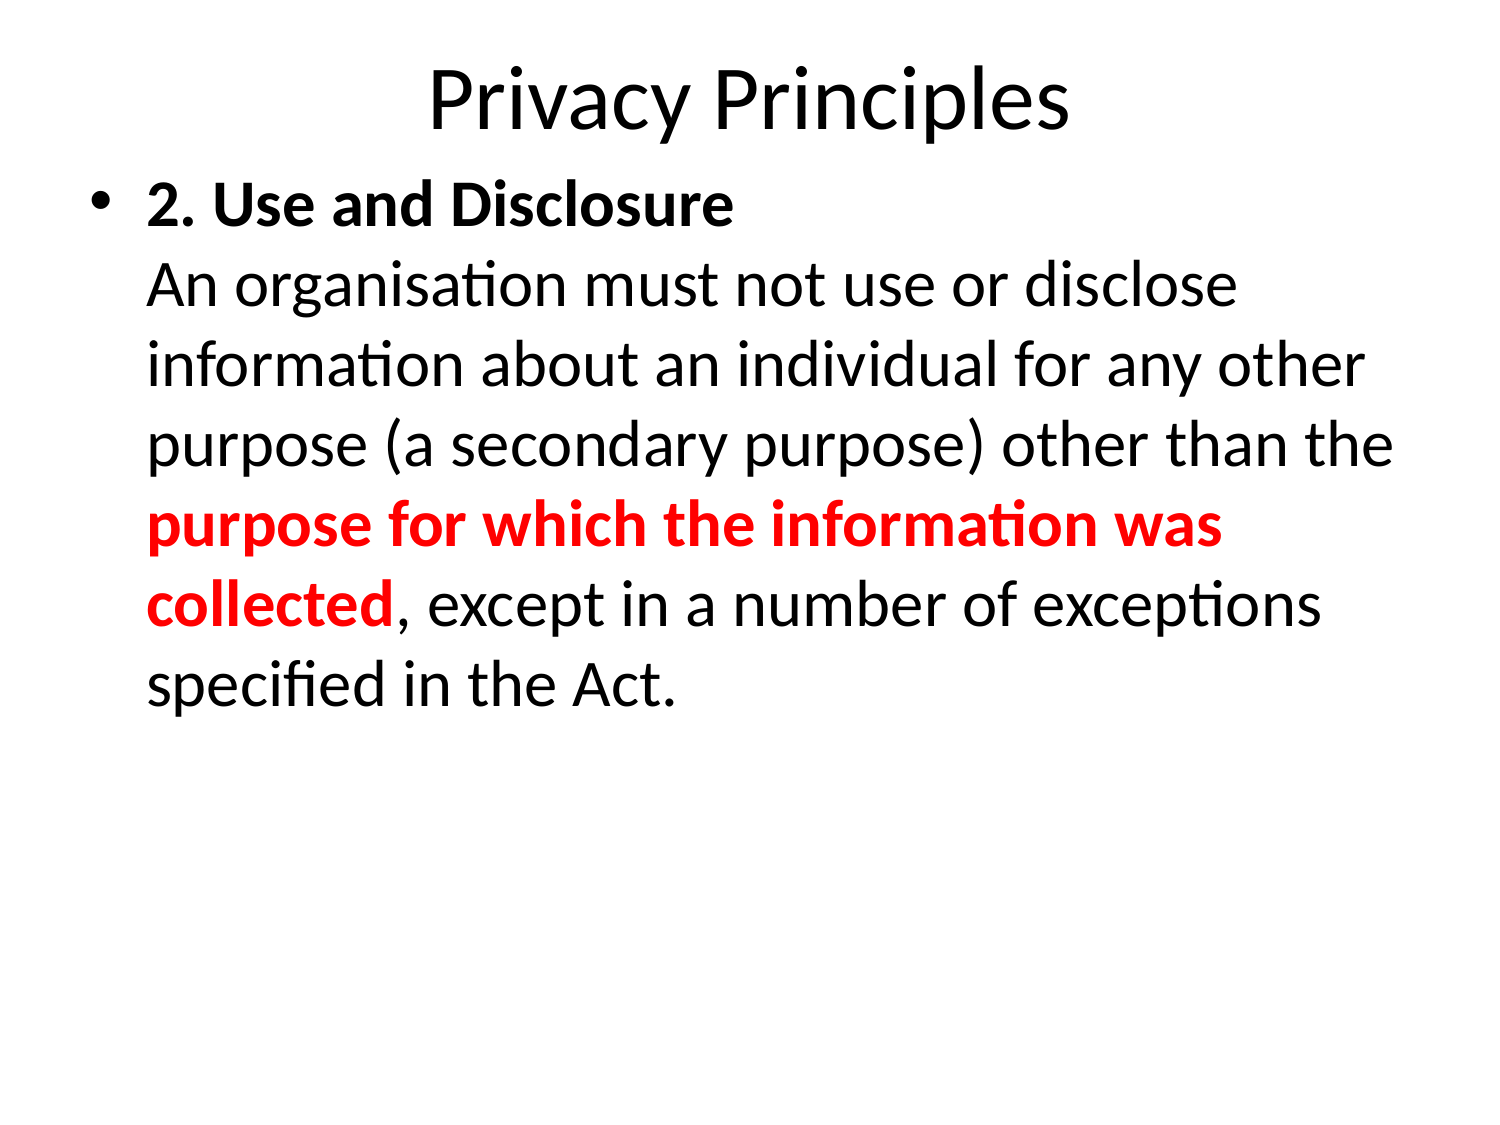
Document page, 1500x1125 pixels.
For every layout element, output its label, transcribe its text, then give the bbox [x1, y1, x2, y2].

list 2. Use and Disclosure An organisation must not use or disclose information about an individual for any other purpose (a secondary purpose) other than the purpose for which the information was collected, except in a number of exceptions specified in the Act. [75, 152, 1425, 1005]
title Privacy Principles [75, 45, 1425, 141]
